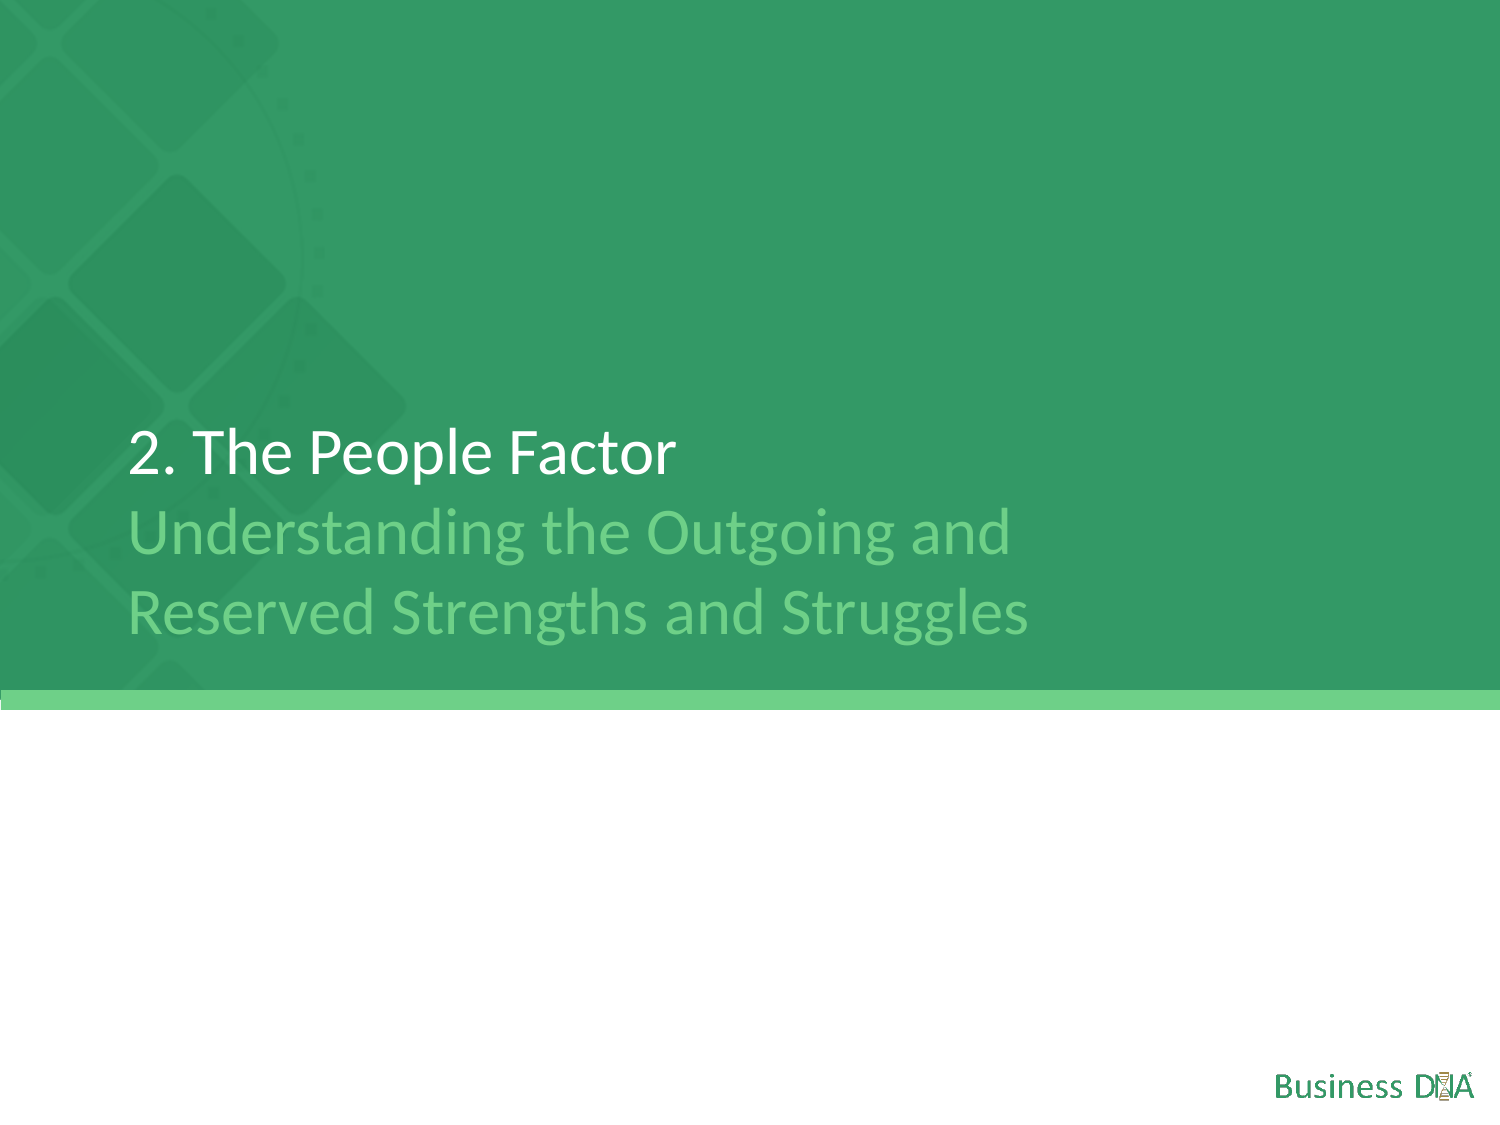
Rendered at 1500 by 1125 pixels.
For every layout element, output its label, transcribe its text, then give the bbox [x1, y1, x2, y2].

title 2. The People Factor Understanding the Outgoing and Reserved Strengths and Struggles [112, 399, 1432, 624]
picture [1248, 1046, 1500, 1125]
picture [0, 0, 1500, 690]
